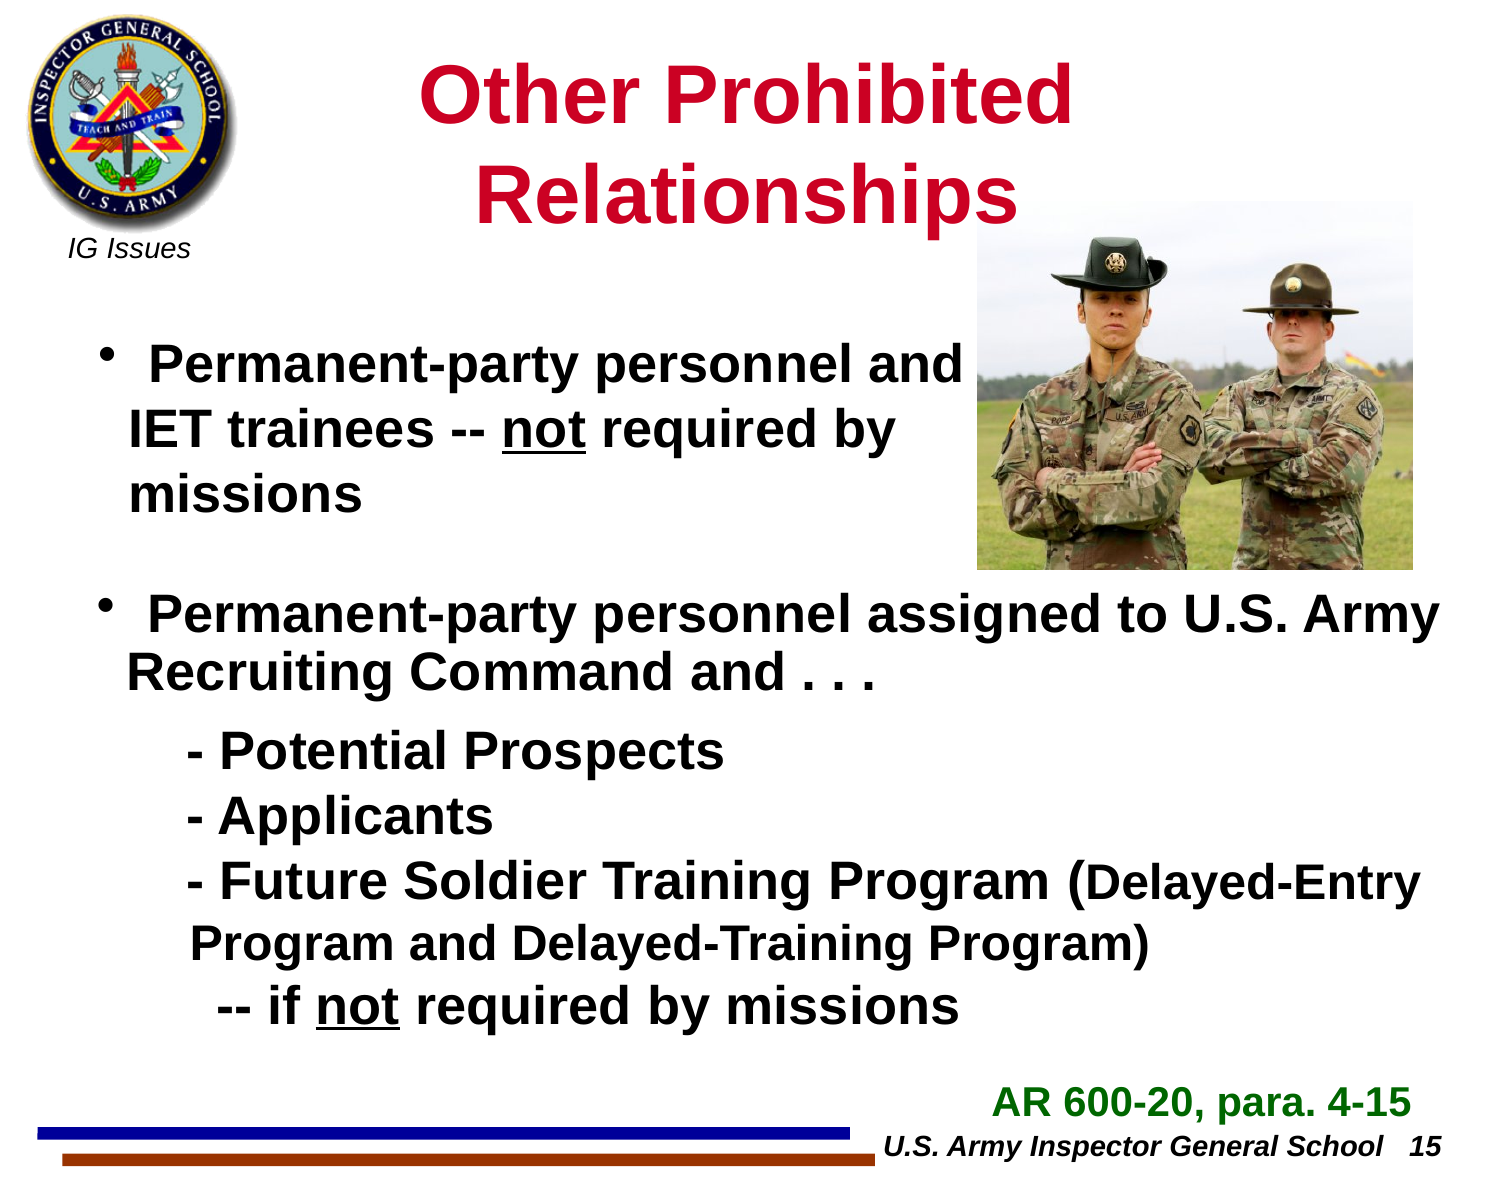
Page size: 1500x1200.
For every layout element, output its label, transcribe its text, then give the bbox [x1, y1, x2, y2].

picture [976, 201, 1414, 570]
title Other Prohibited Relationships [165, 39, 1329, 241]
picture [24, 13, 241, 235]
footer U.S. Army Inspector General School 15 [824, 1119, 1500, 1200]
text_box AR 600-20, para. 4-15 [976, 1067, 1427, 1133]
text_box [512, 1093, 988, 1174]
text_box Permanent-party personnel assigned to U.S. Army Recruiting Command and . . . - Potential Prospects - Applicants - Future Soldier Training Program (Delayed-Entry Program and Delayed-Training Program) -- if not required by missions [81, 571, 1500, 1043]
text_box [112, 1093, 425, 1174]
text_box Permanent-party personnel and IET trainees -- not required by missions [83, 321, 971, 531]
